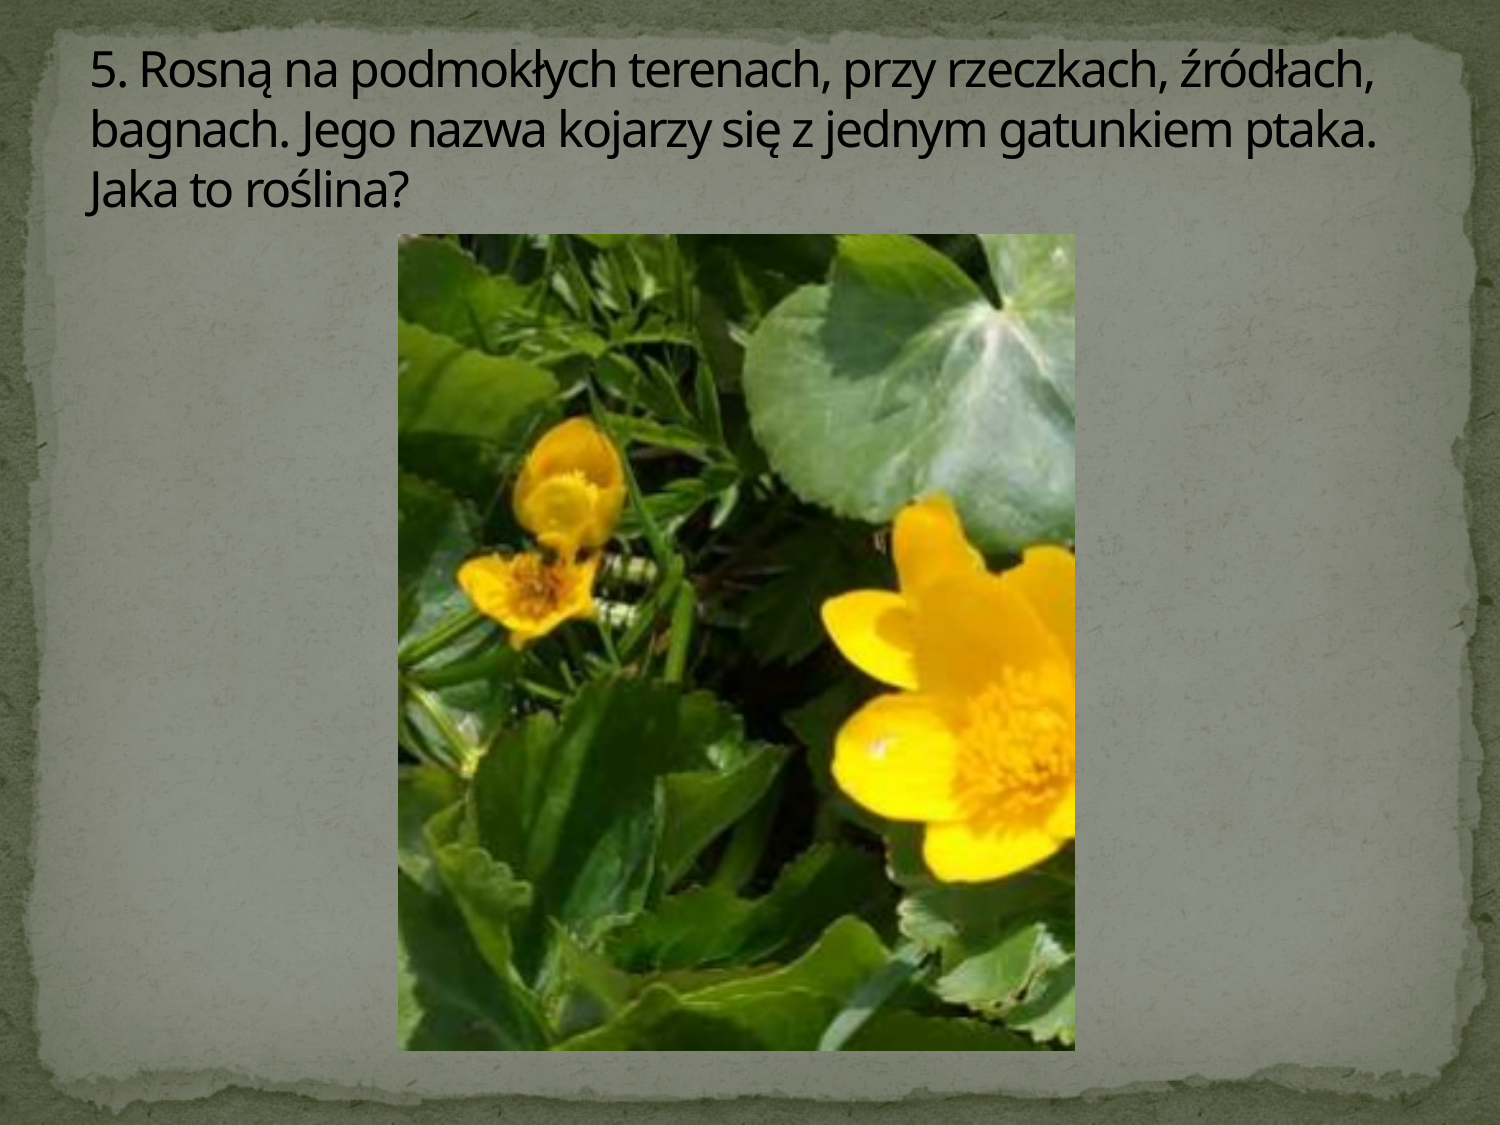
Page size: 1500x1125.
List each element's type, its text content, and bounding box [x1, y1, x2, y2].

title 5. Rosną na podmokłych terenach, przy rzeczkach, źródłach, bagnach. Jego nazwa kojarzy się z jednym gatunkiem ptaka. Jaka to roślina? [74, 24, 1425, 225]
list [400, 236, 1075, 1050]
